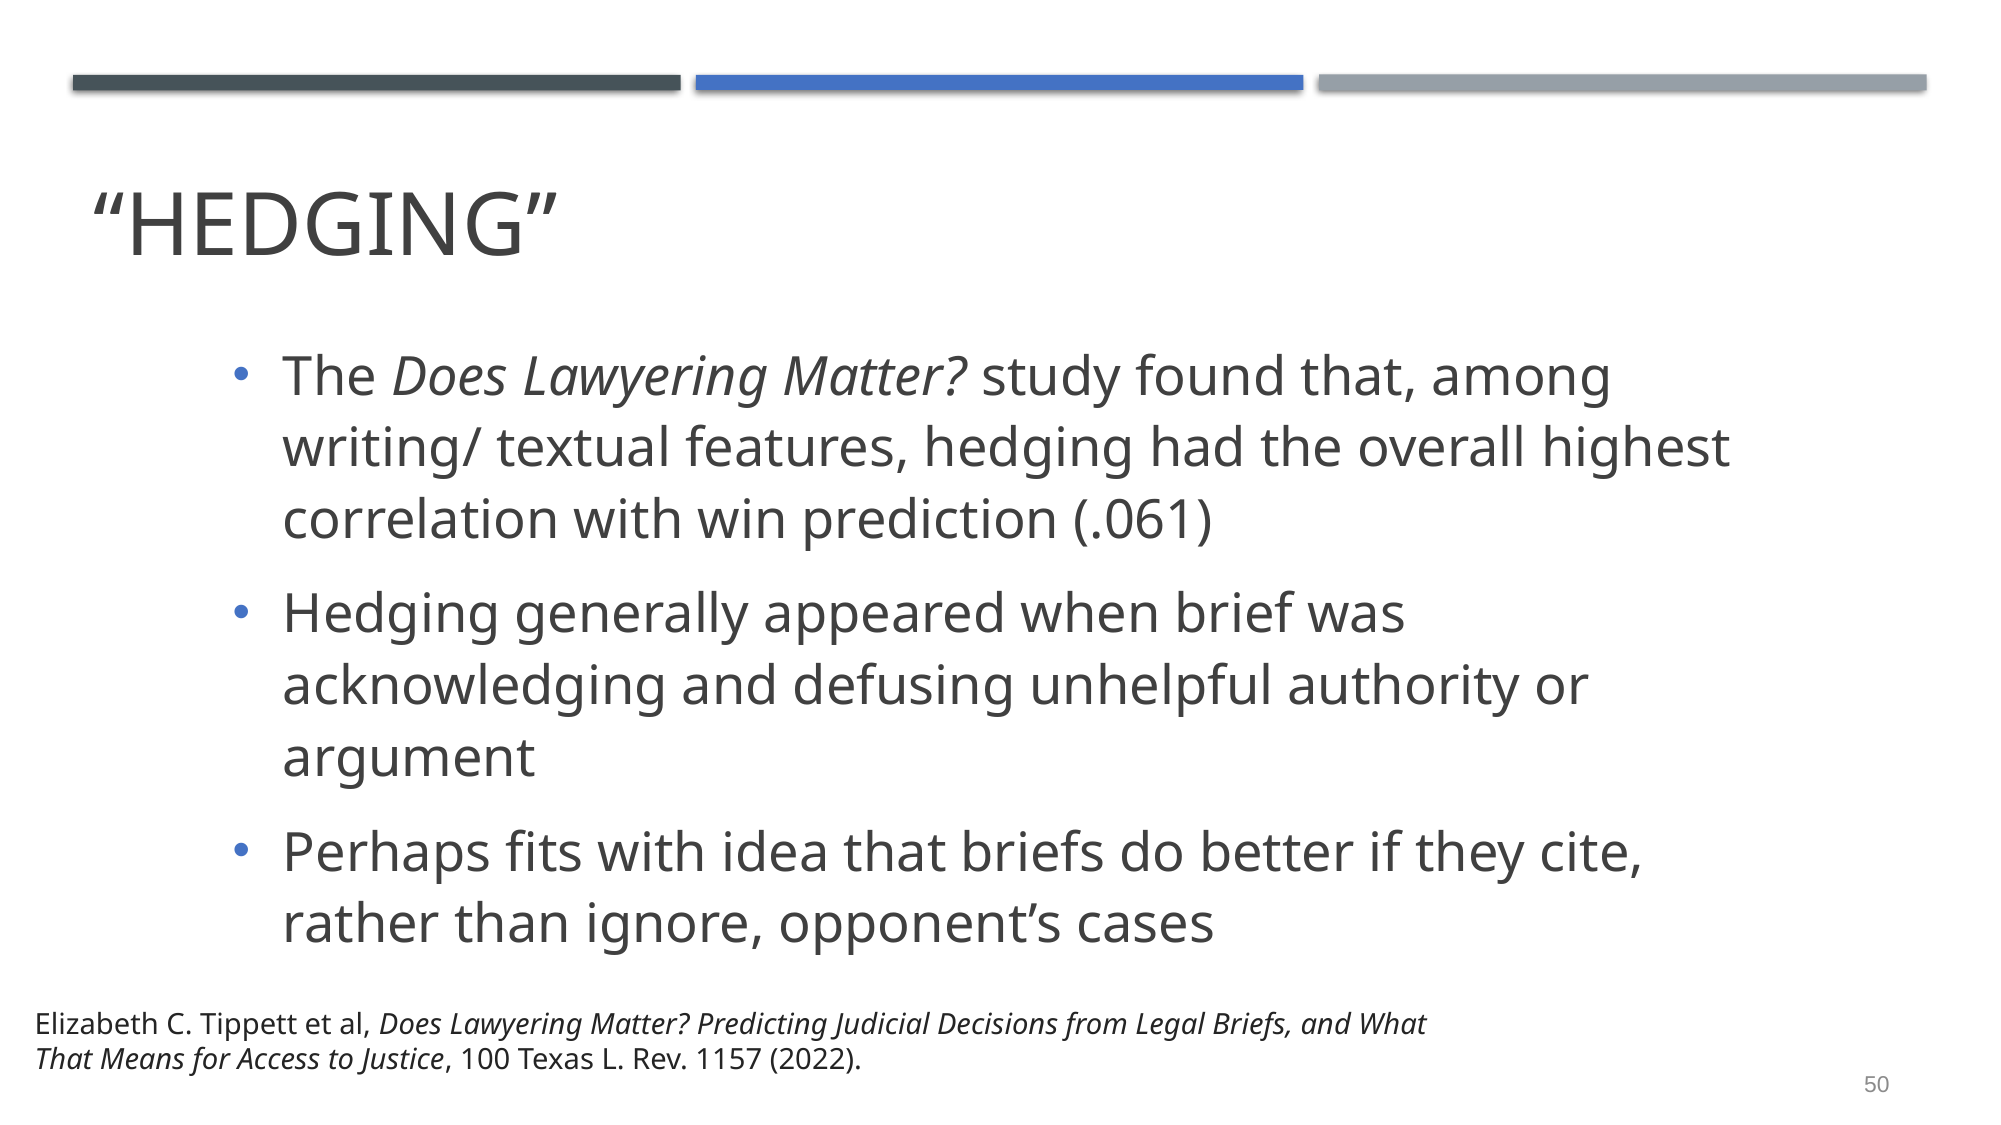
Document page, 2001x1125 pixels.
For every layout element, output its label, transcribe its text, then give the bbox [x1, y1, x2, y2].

title “Hedging” [78, 126, 1279, 281]
slide_number 50 [1732, 1053, 1905, 1114]
text_box Elizabeth C. Tippett et al, Does Lawyering Matter? Predicting Judicial Decisions from Legal Briefs, and What That Means for Access to Justice, 100 Texas L. Rev. 1157 (2022). [19, 997, 1506, 1083]
list The Does Lawyering Matter? study found that, among writing/ textual features, hedging had the overall highest correlation with win prediction (.061) Hedging generally appeared when brief was acknowledging and defusing unhelpful authority or argument Perhaps fits with idea that briefs do better if they cite, rather than ignore, opponent’s cases [164, 272, 1790, 1015]
